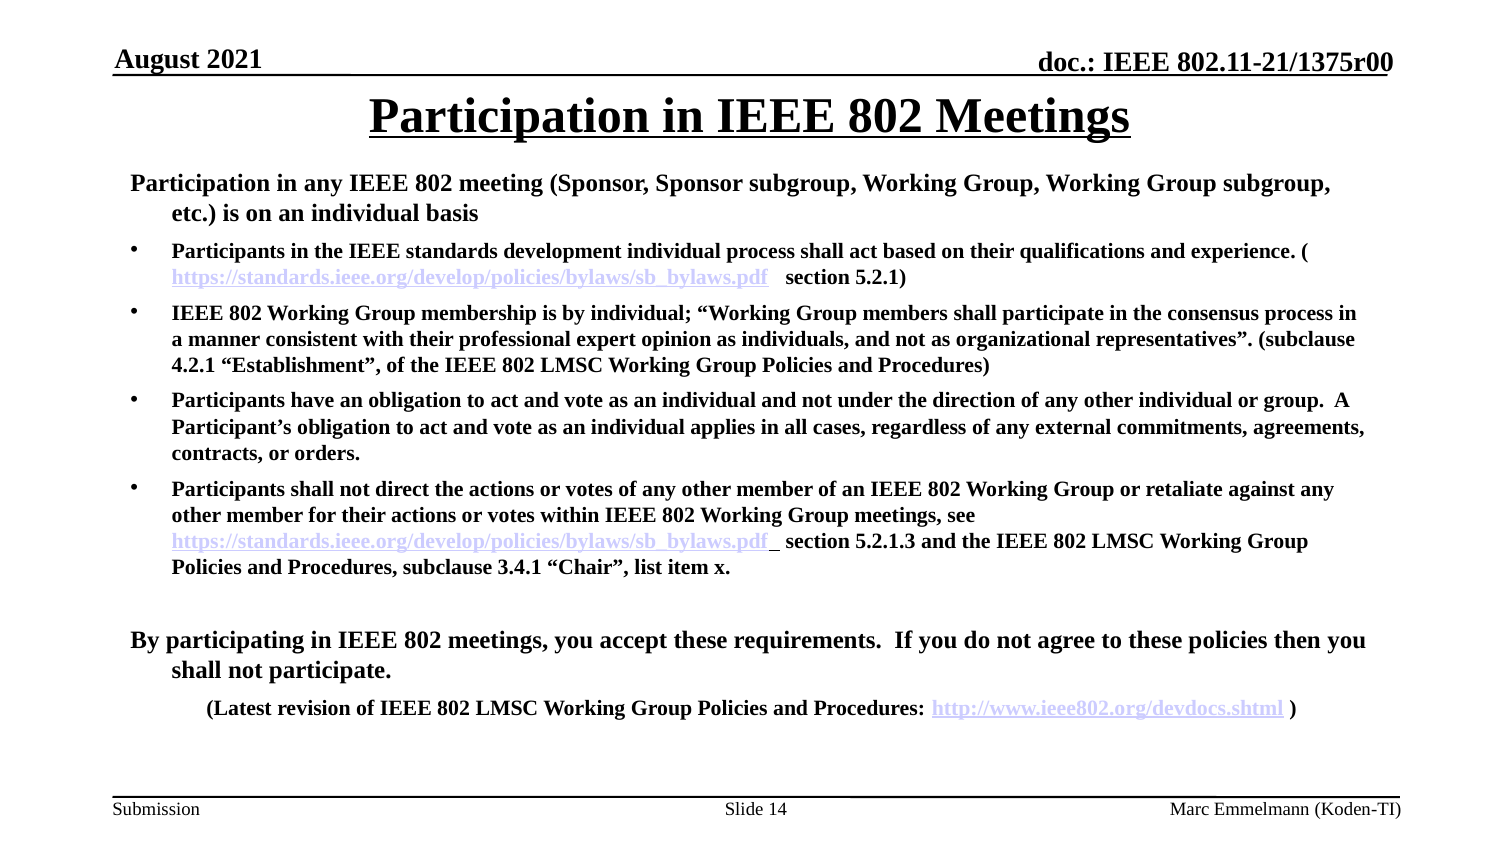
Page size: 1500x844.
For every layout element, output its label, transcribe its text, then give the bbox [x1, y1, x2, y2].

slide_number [114, 40, 423, 75]
footer Marc Emmelmann (Koden-TI) [878, 796, 1402, 820]
slide_number Slide 14 [712, 796, 800, 842]
title Participation in IEEE 802 Meetings [271, 46, 1229, 159]
list Participation in any IEEE 802 meeting (Sponsor, Sponsor subgroup, Working Group, Working Group subgroup, etc.) is on an individual basis Participants in the IEEE standards development individual process shall act based on their qualifications and experience. (https://standards.ieee.org/develop/policies/bylaws/sb_bylaws.pdf section 5.2.1) IEEE 802 Working Group membership is by individual; “Working Group members shall participate in the consensus process in a manner consistent with their professional expert opinion as individuals, and not as organizational representatives”. (subclause 4.2.1 “Establishment”, of the IEEE 802 LMSC Working Group Policies and Procedures) Participants have an obligation to act and vote as an individual and not under the direction of any other individual or group. A Participant’s obligation to act and vote as an individual applies in all cases, regardless of any external commitments, agreements, contracts, or orders. Participants shall not direct the actions or votes of any other member of an IEEE 802 Working Group or retaliate against any other member for their actions or votes within IEEE 802 Working Group meetings, see https://standards.ieee.org/develop/policies/bylaws/sb_bylaws.pdf section 5.2.1.3 and the IEEE 802 LMSC Working Group Policies and Procedures, subclause 3.4.1 “Chair”, list item x. By participating in IEEE 802 meetings, you accept these requirements. If you do not agree to these policies then you shall not participate. (Latest revision of IEEE 802 LMSC Working Group Policies and Procedures: http://www.ieee802.org/devdocs.shtml ) [114, 159, 1389, 765]
